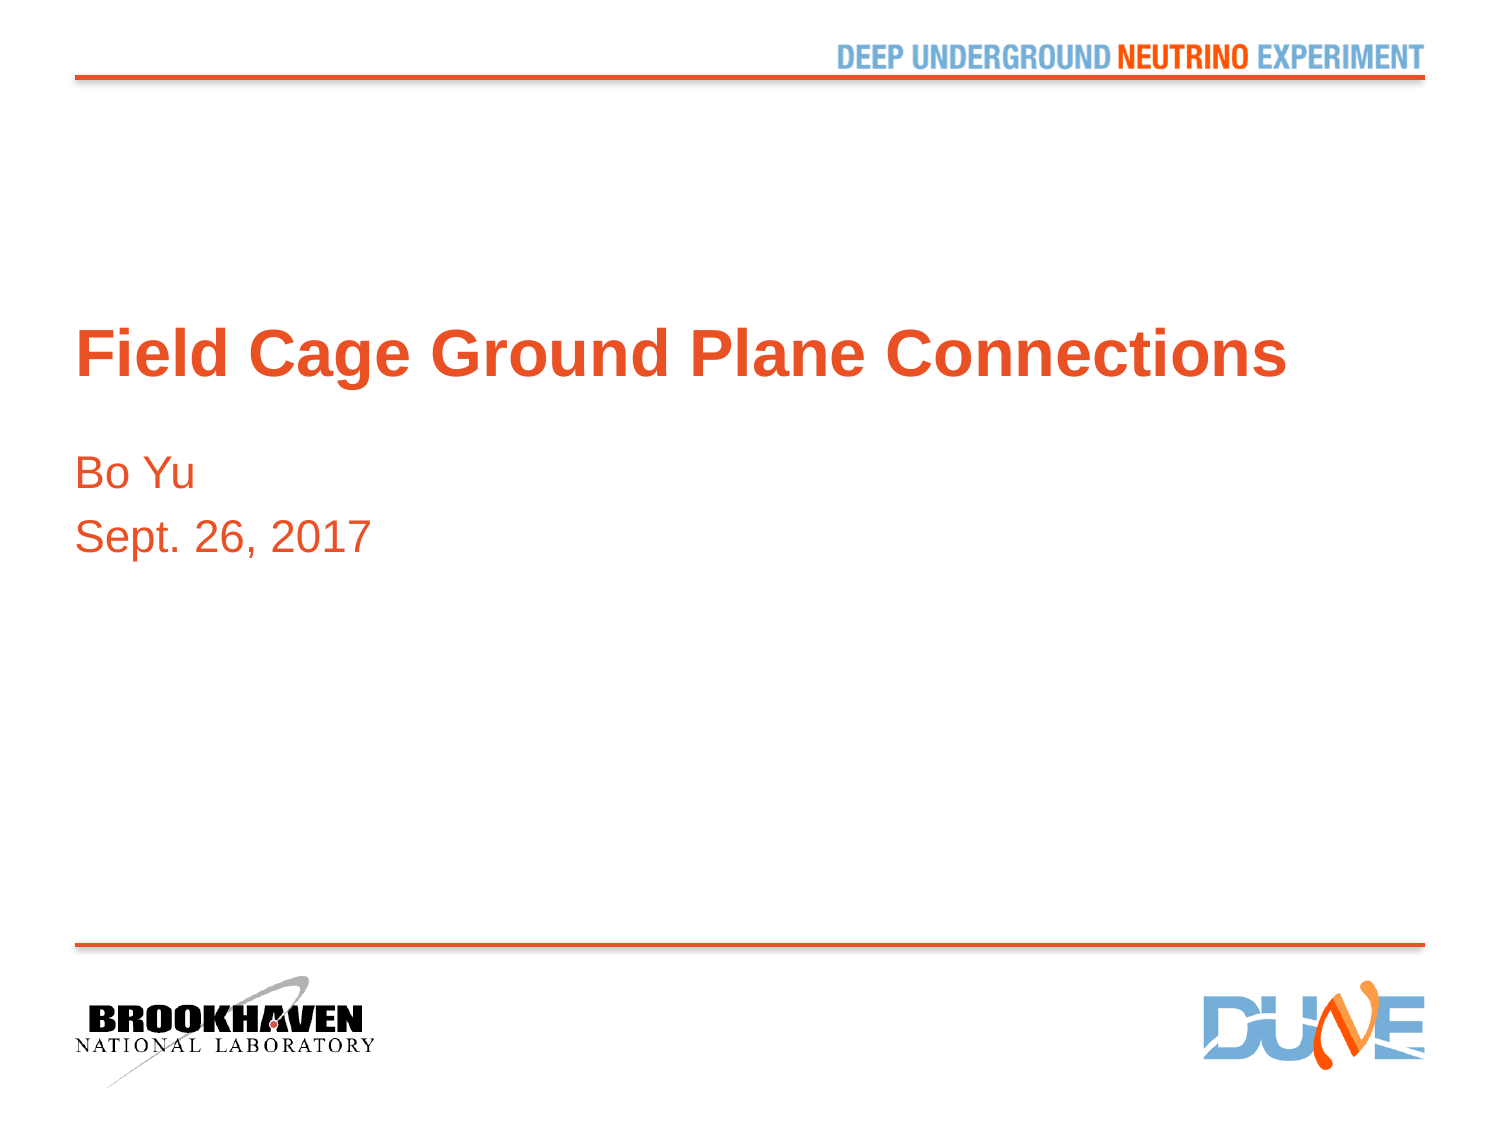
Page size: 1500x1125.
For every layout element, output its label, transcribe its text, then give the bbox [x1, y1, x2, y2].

title Field Cage Ground Plane Connections [75, 201, 1424, 390]
list Bo Yu Sept. 26, 2017 [74, 442, 1424, 725]
picture [1201, 976, 1427, 1072]
picture [75, 976, 374, 1088]
picture [835, 40, 1113, 72]
picture [1116, 39, 1426, 71]
